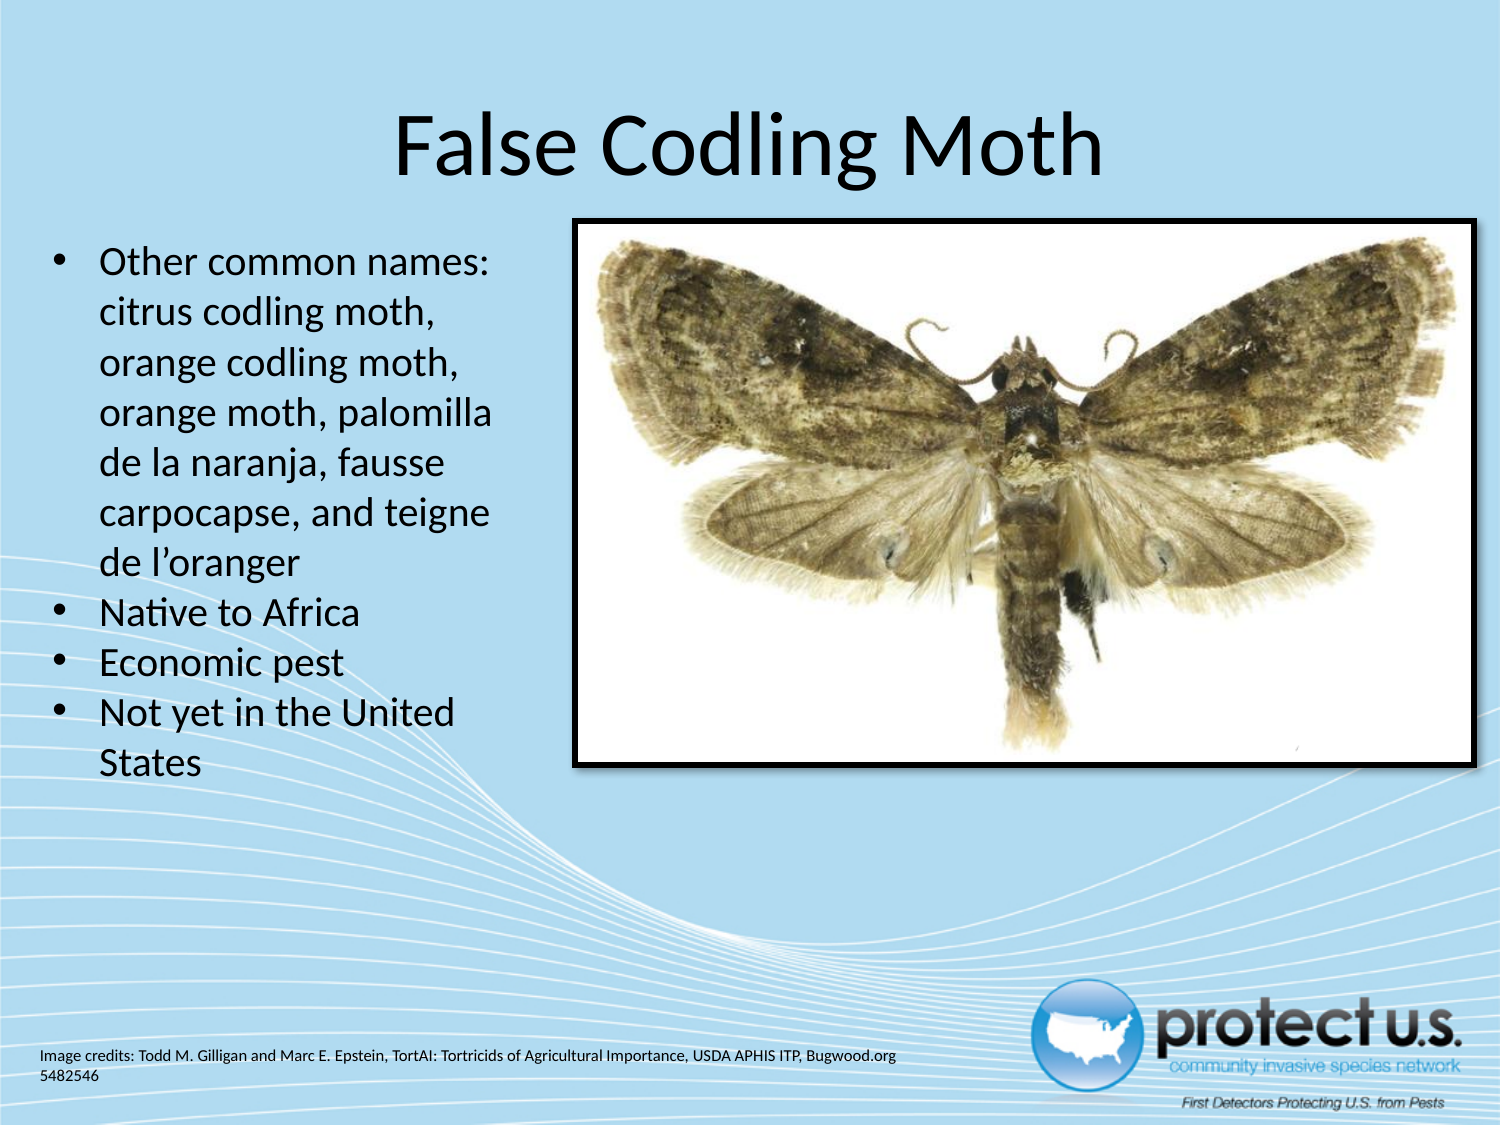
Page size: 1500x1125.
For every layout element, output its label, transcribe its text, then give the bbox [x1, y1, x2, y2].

picture [0, 0, 1500, 1125]
text_box Other common names: citrus codling moth, orange codling moth, orange moth, palomilla de la naranja, fausse carpocapse, and teigne de l’oranger Native to Africa Economic pest Not yet in the United States [37, 226, 550, 792]
title False Codling Moth [75, 45, 1425, 233]
text_box Image credits: Todd M. Gilligan and Marc E. Epstein, TortAI: Tortricids of Agricultural Importance, USDA APHIS ITP, Bugwood.org 5482546 [24, 1037, 950, 1113]
